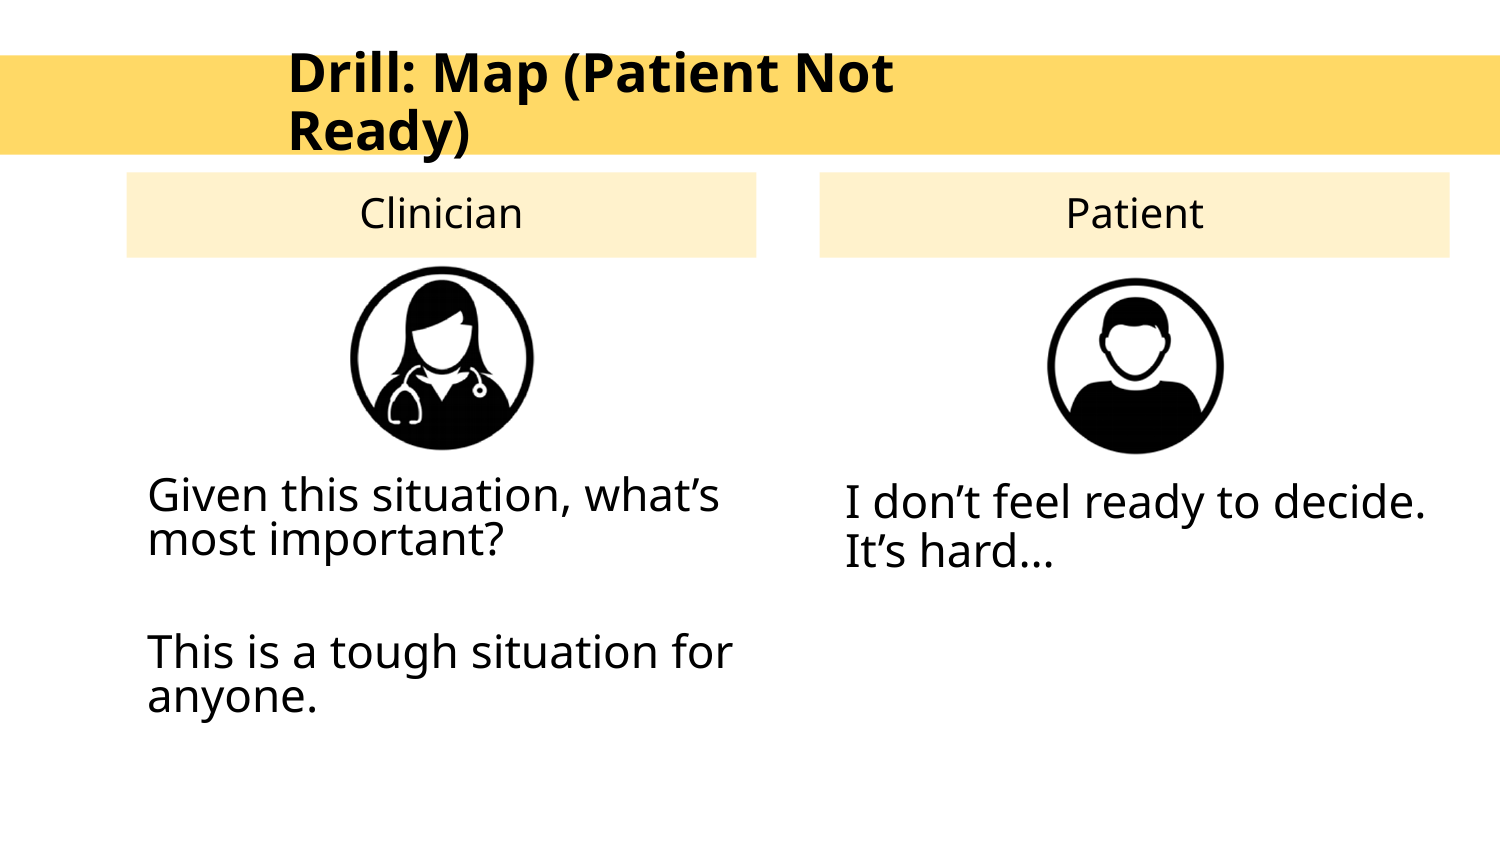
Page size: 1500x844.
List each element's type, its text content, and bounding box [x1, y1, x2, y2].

text_box I don’t feel ready to decide. It’s hard… [844, 478, 1475, 767]
picture [1039, 272, 1231, 462]
picture [341, 261, 542, 459]
title Drill: Map (Patient Not Ready) [287, 53, 1063, 155]
text_box [0, 54, 1500, 156]
text_box Patient [819, 172, 1450, 258]
text_box Clinician [126, 172, 757, 258]
text_box Given this situation, what’s most important? This is a tough situation for anyone. [147, 476, 747, 765]
